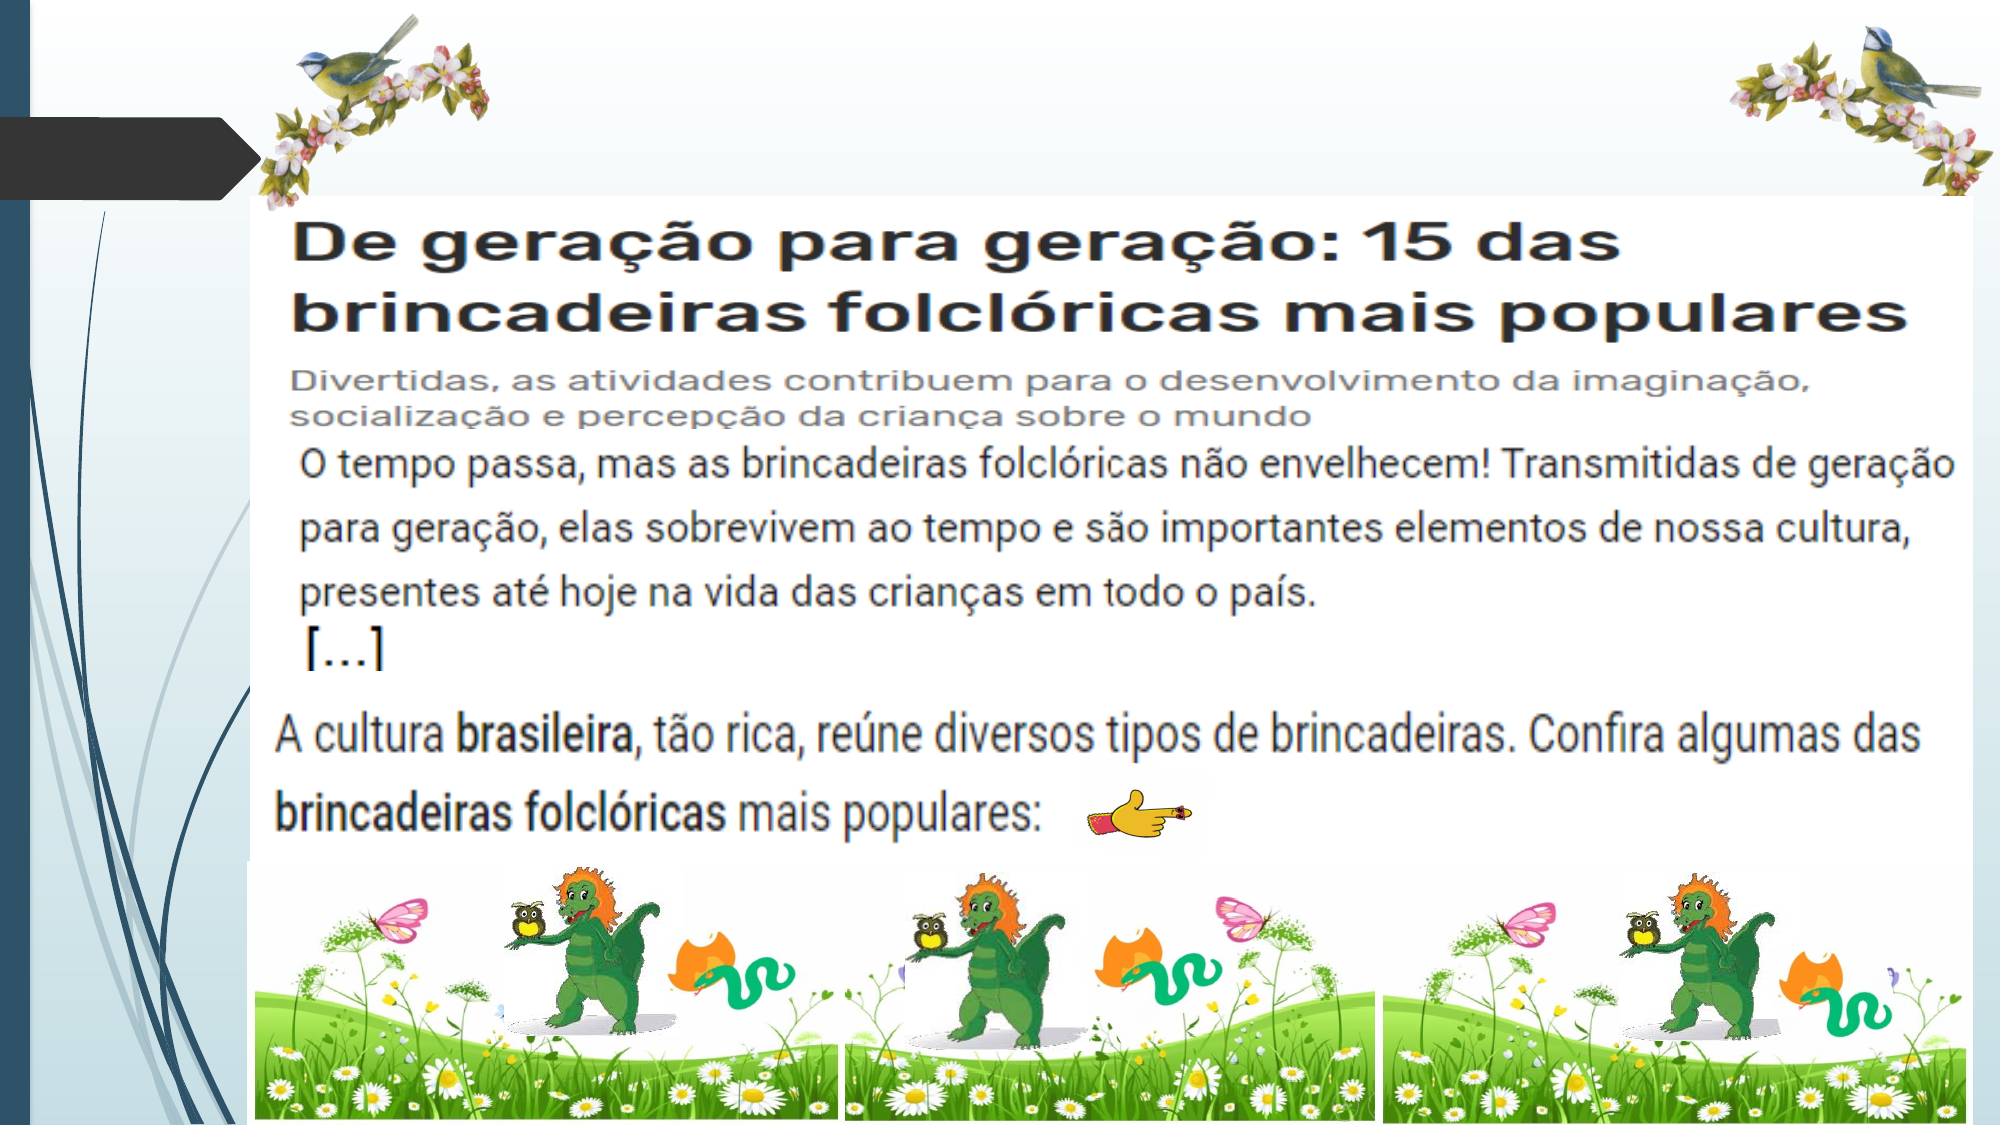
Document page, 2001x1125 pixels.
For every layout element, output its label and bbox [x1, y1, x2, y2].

picture [210, 0, 2000, 1125]
